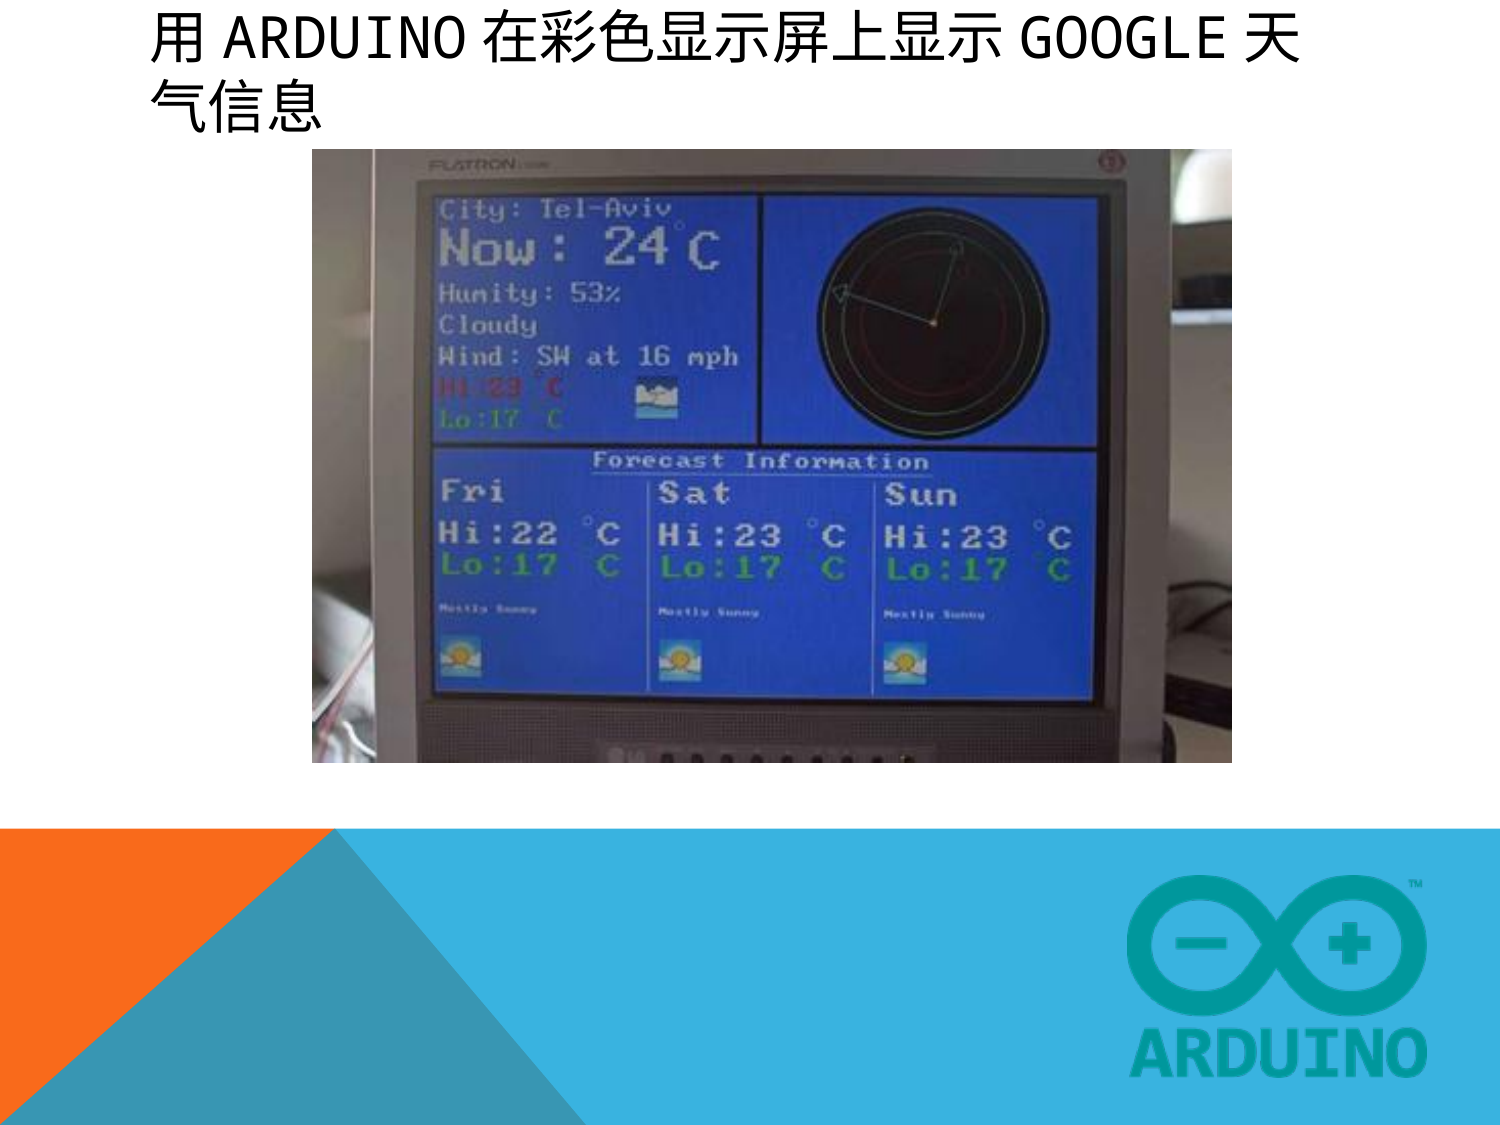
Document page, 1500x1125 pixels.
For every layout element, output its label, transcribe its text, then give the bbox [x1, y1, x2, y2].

picture [312, 149, 1232, 763]
title 用Arduino在彩色显示屏上显示Google天气信息 [134, 59, 1369, 150]
picture [1127, 875, 1427, 1078]
